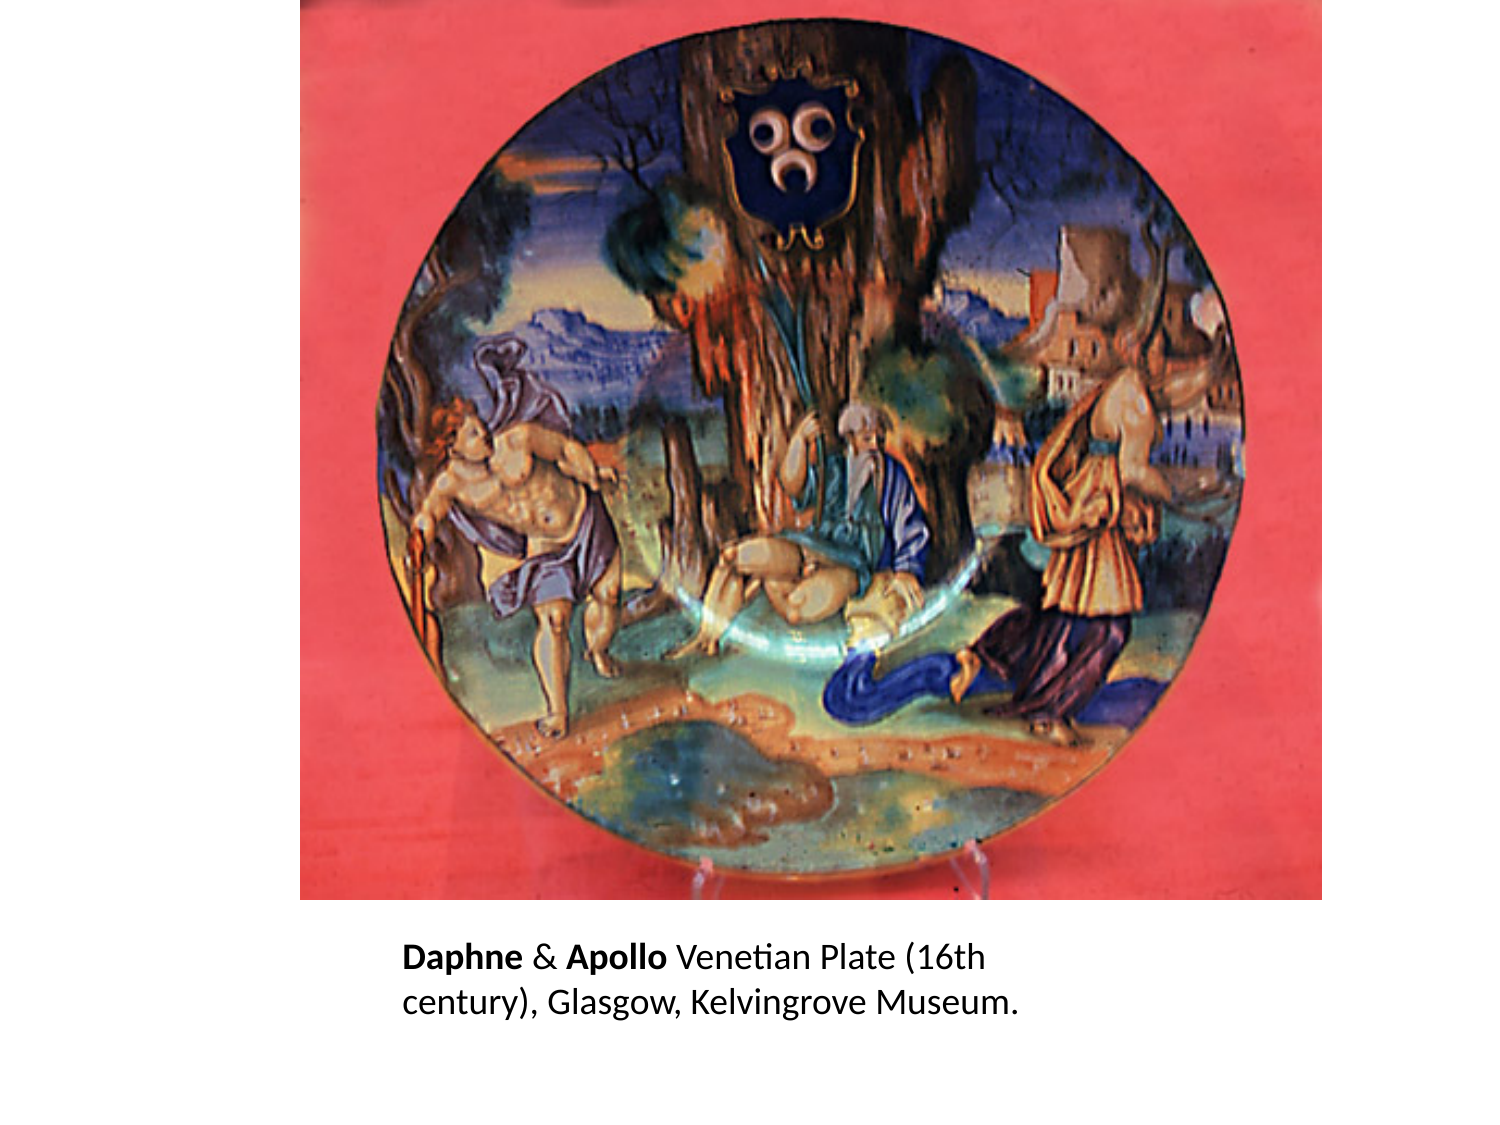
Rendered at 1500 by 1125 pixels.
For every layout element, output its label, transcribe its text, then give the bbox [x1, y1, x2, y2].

picture [299, 0, 1322, 901]
text_box Daphne & Apollo Venetian Plate (16th century), Glasgow, Kelvingrove Museum. [387, 924, 1138, 1030]
